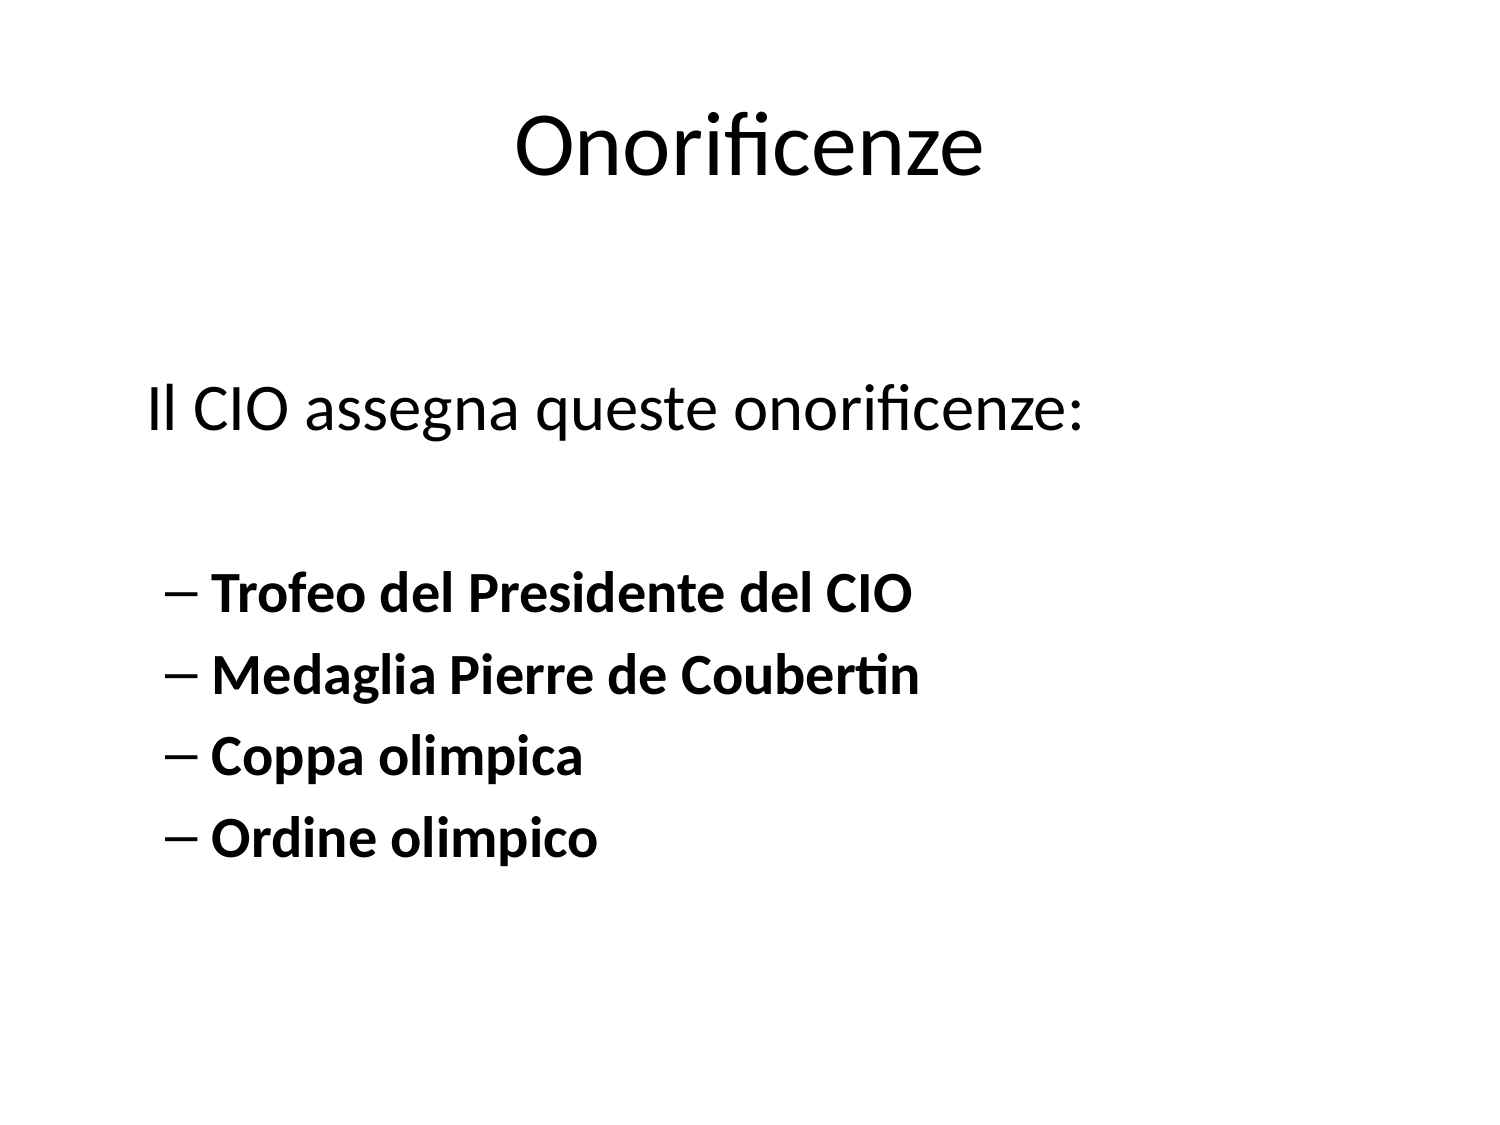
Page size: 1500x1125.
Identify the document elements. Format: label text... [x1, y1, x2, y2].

list Il CIO assegna queste onorificenze: Trofeo del Presidente del CIO Medaglia Pierre de Coubertin Coppa olimpica Ordine olimpico [75, 262, 1425, 1005]
title Onorificenze [75, 45, 1425, 233]
